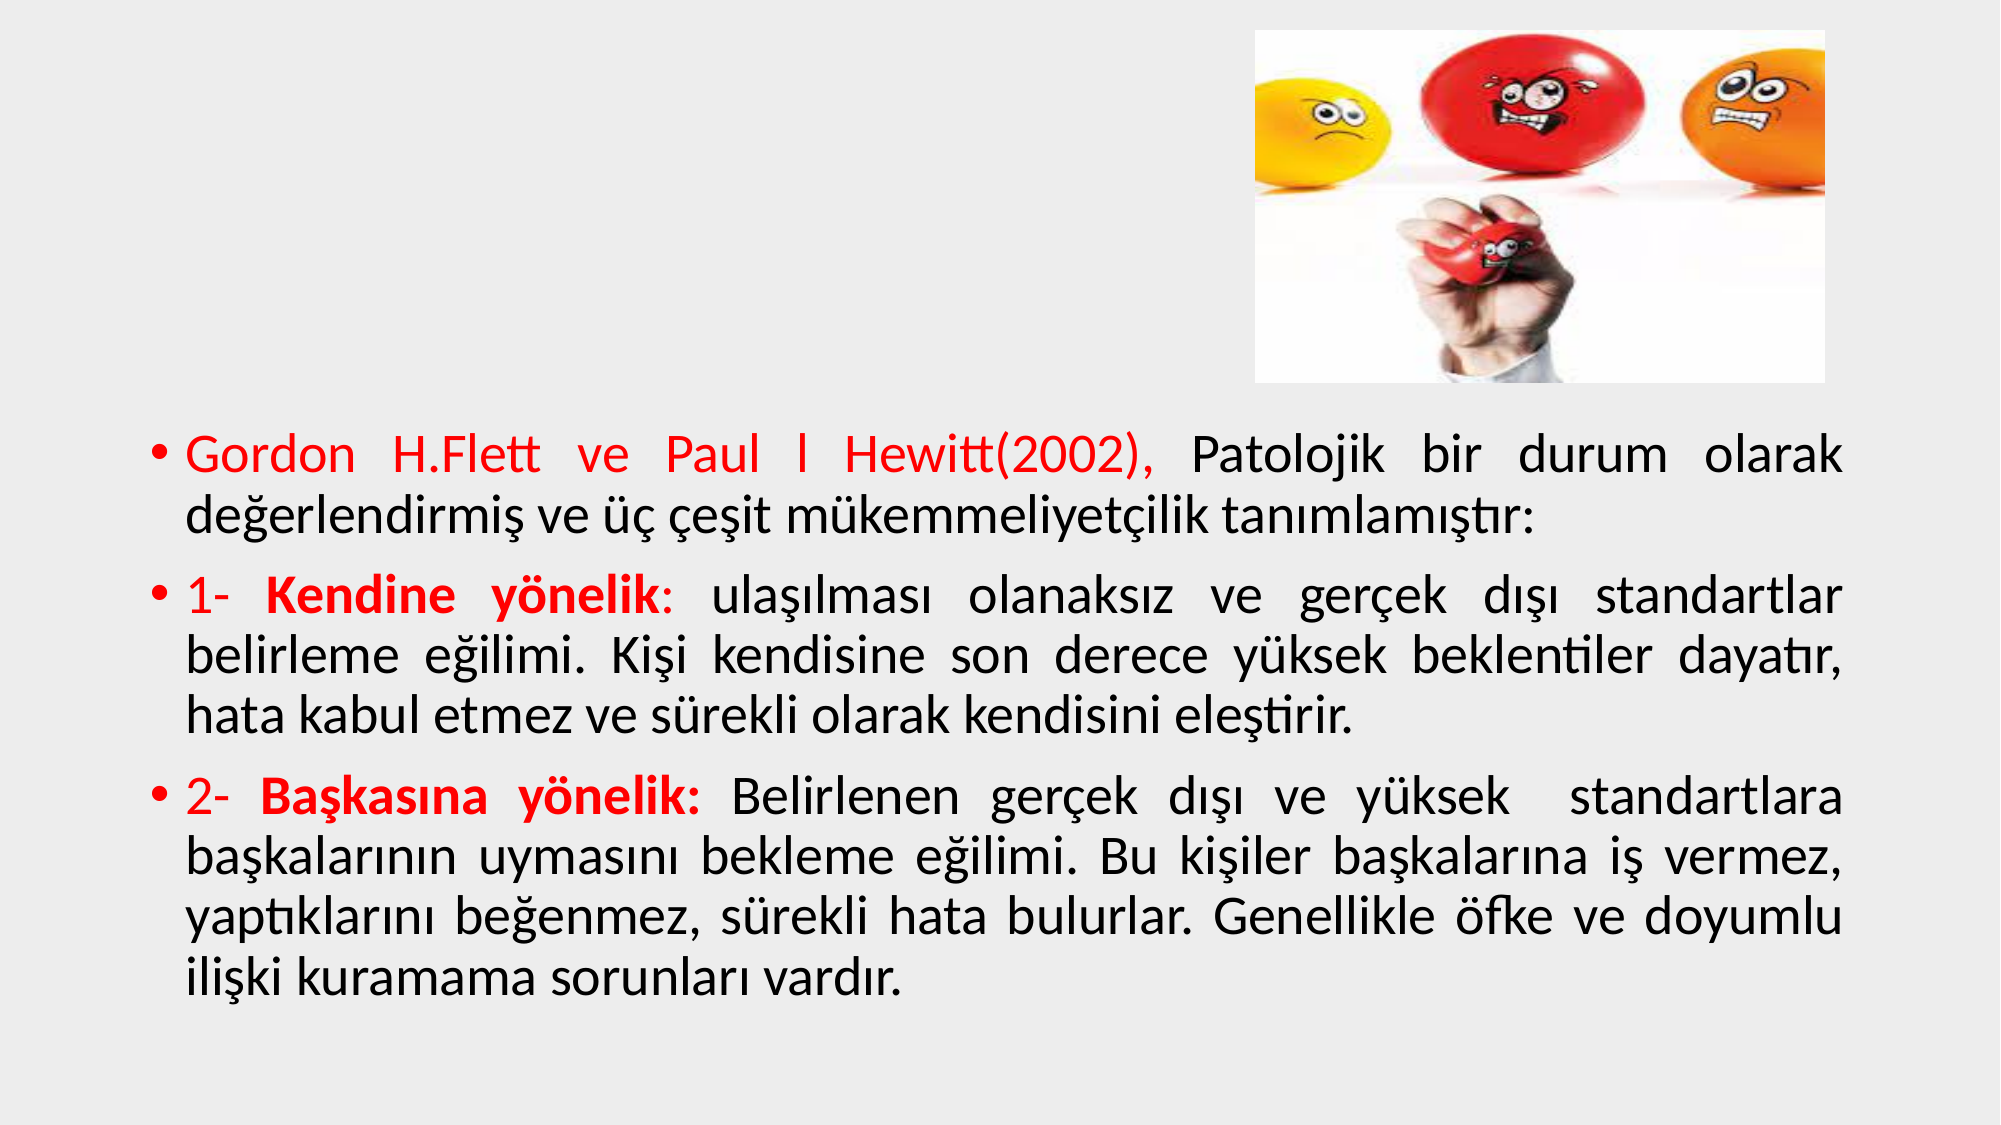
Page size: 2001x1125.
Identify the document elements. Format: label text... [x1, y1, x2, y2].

picture [1255, 30, 1825, 383]
list Gordon H.Flett ve Paul l Hewitt(2002), Patolojik bir durum olarak değerlendirmiş ve üç çeşit mükemmeliyetçilik tanımlamıştır: 1- Kendine yönelik: ulaşılması olanaksız ve gerçek dışı standartlar belirleme eğilimi. Kişi kendisine son derece yüksek beklentiler dayatır, hata kabul etmez ve sürekli olarak kendisini eleştirir. 2- Başkasına yönelik: Belirlenen gerçek dışı ve yüksek standartlara başkalarının uymasını bekleme eğilimi. Bu kişiler başkalarına iş vermez, yaptıklarını beğenmez, sürekli hata bulurlar. Genellikle öfke ve doyumlu ilişki kuramama sorunları vardır. [134, 417, 1860, 1019]
